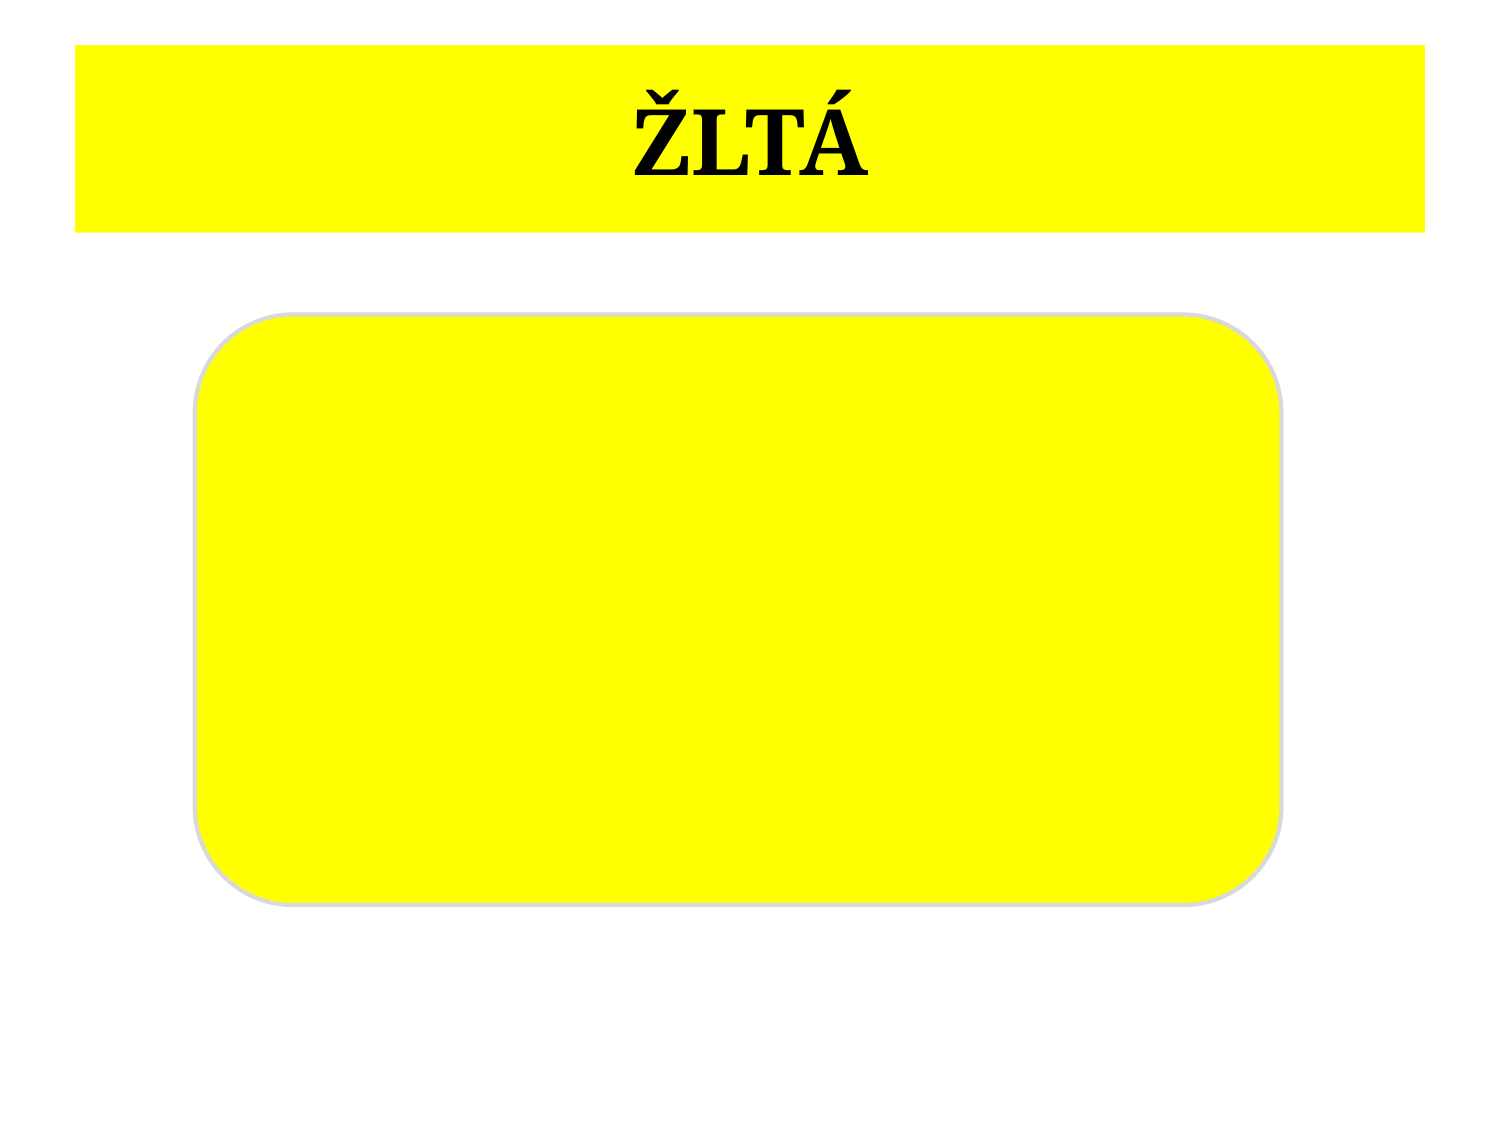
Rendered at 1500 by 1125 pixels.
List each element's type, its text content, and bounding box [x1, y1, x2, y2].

text_box [192, 312, 1284, 908]
title ŽLTÁ [75, 45, 1425, 233]
